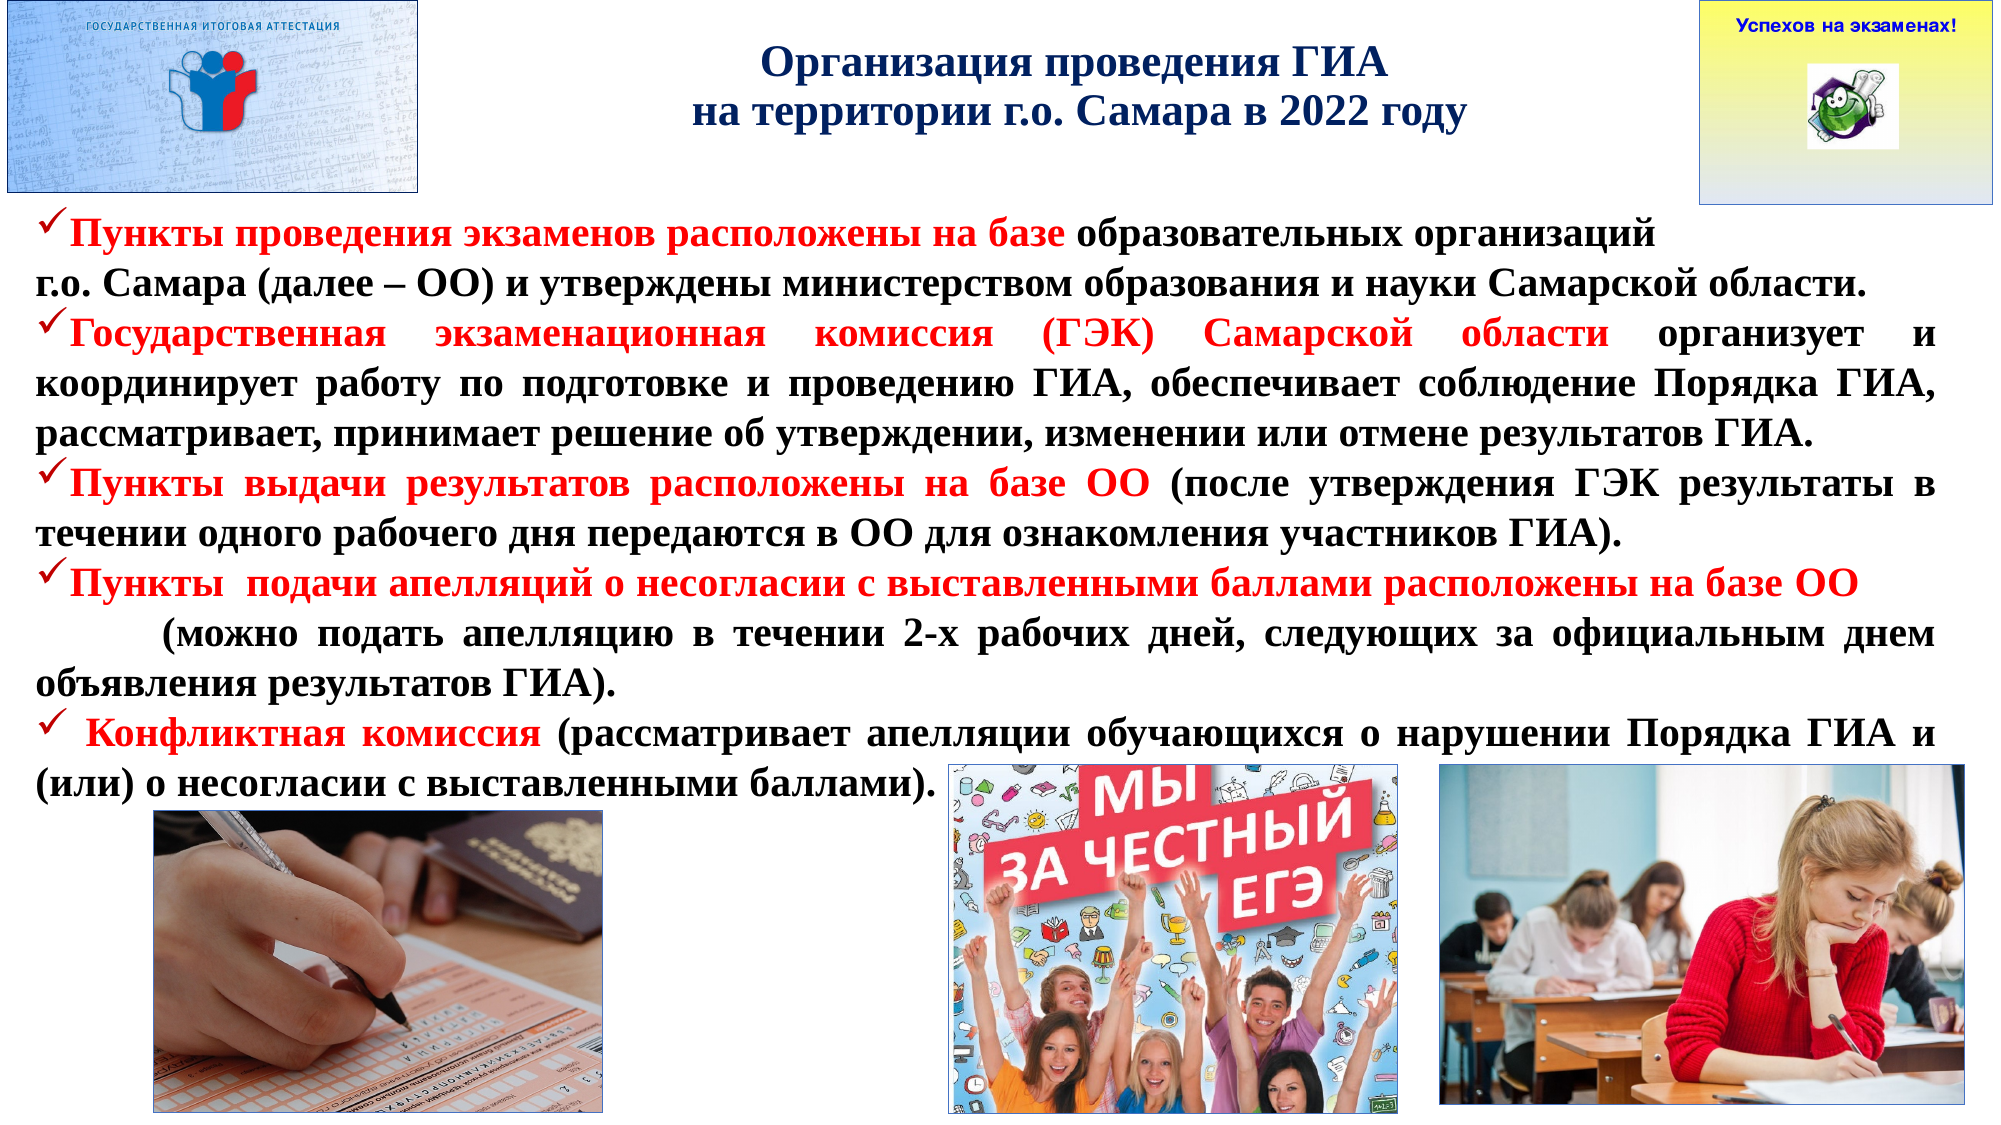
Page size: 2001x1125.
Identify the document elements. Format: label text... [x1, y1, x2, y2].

title Организация проведения ГИА на территории г.о. Самара в 2022 году [418, 29, 1699, 143]
picture [948, 764, 1398, 1114]
picture [1699, 0, 1993, 205]
picture [153, 810, 603, 1113]
picture [7, 0, 418, 194]
picture [1439, 764, 1965, 1105]
list Пункты проведения экзаменов расположены на базе образовательных организаций г.о. Самара (далее – ОО) и утверждены министерством образования и науки Самарской области. Государственная экзаменационная комиссия (ГЭК) Самарской области организует и координирует работу по подготовке и проведению ГИА, обеспечивает соблюдение Порядка ГИА, рассматривает, принимает решение об утверждении, изменении или отмене результатов ГИА. Пункты выдачи результатов расположены на базе ОО (после утверждения ГЭК результаты в течении одного рабочего дня передаются в ОО для ознакомления участников ГИА). Пункты подачи апелляций о несогласии с выставленными баллами расположены на базе ОО (можно подать апелляцию в течении 2-х рабочих дней, следующих за официальным днем объявления результатов ГИА). Конфликтная комиссия (рассматривает апелляции обучающихся о нарушении Порядка ГИА и (или) о несогласии с выставленными баллами). [20, 197, 1952, 1079]
